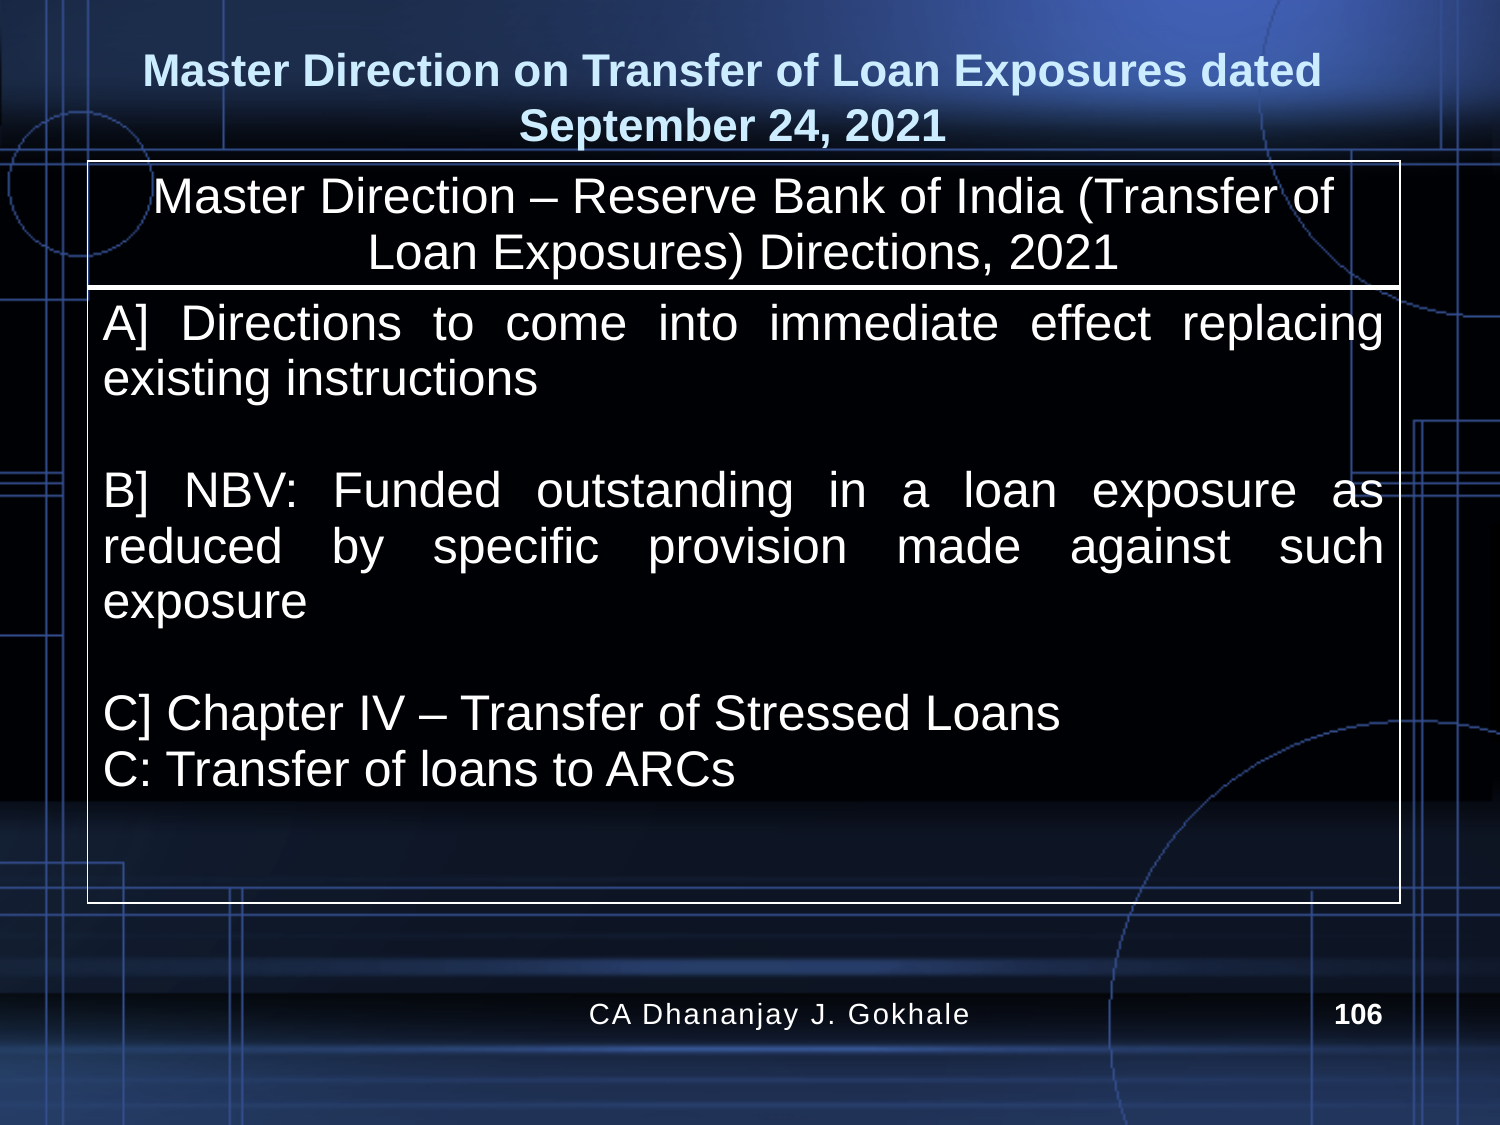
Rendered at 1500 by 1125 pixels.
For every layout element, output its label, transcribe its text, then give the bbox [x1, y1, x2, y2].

title Master Direction on Transfer of Loan Exposures dated September 24, 2021 [76, 42, 1390, 150]
slide_number 106 [1316, 987, 1401, 1063]
picture [0, 0, 1500, 1125]
footer CA Dhananjay J. Gokhale [253, 987, 1306, 1048]
table_header Master Direction – Reserve Bank of India (Transfer of Loan Exposures) Directions, 2021 [88, 162, 1399, 285]
table_cell A] Directions to come into immediate effect replacing existing instructions B] NBV: Funded outstanding in a loan exposure as reduced by specific provision made against such exposure C] Chapter IV – Transfer of Stressed Loans C: Transfer of loans to ARCs [88, 290, 1399, 902]
